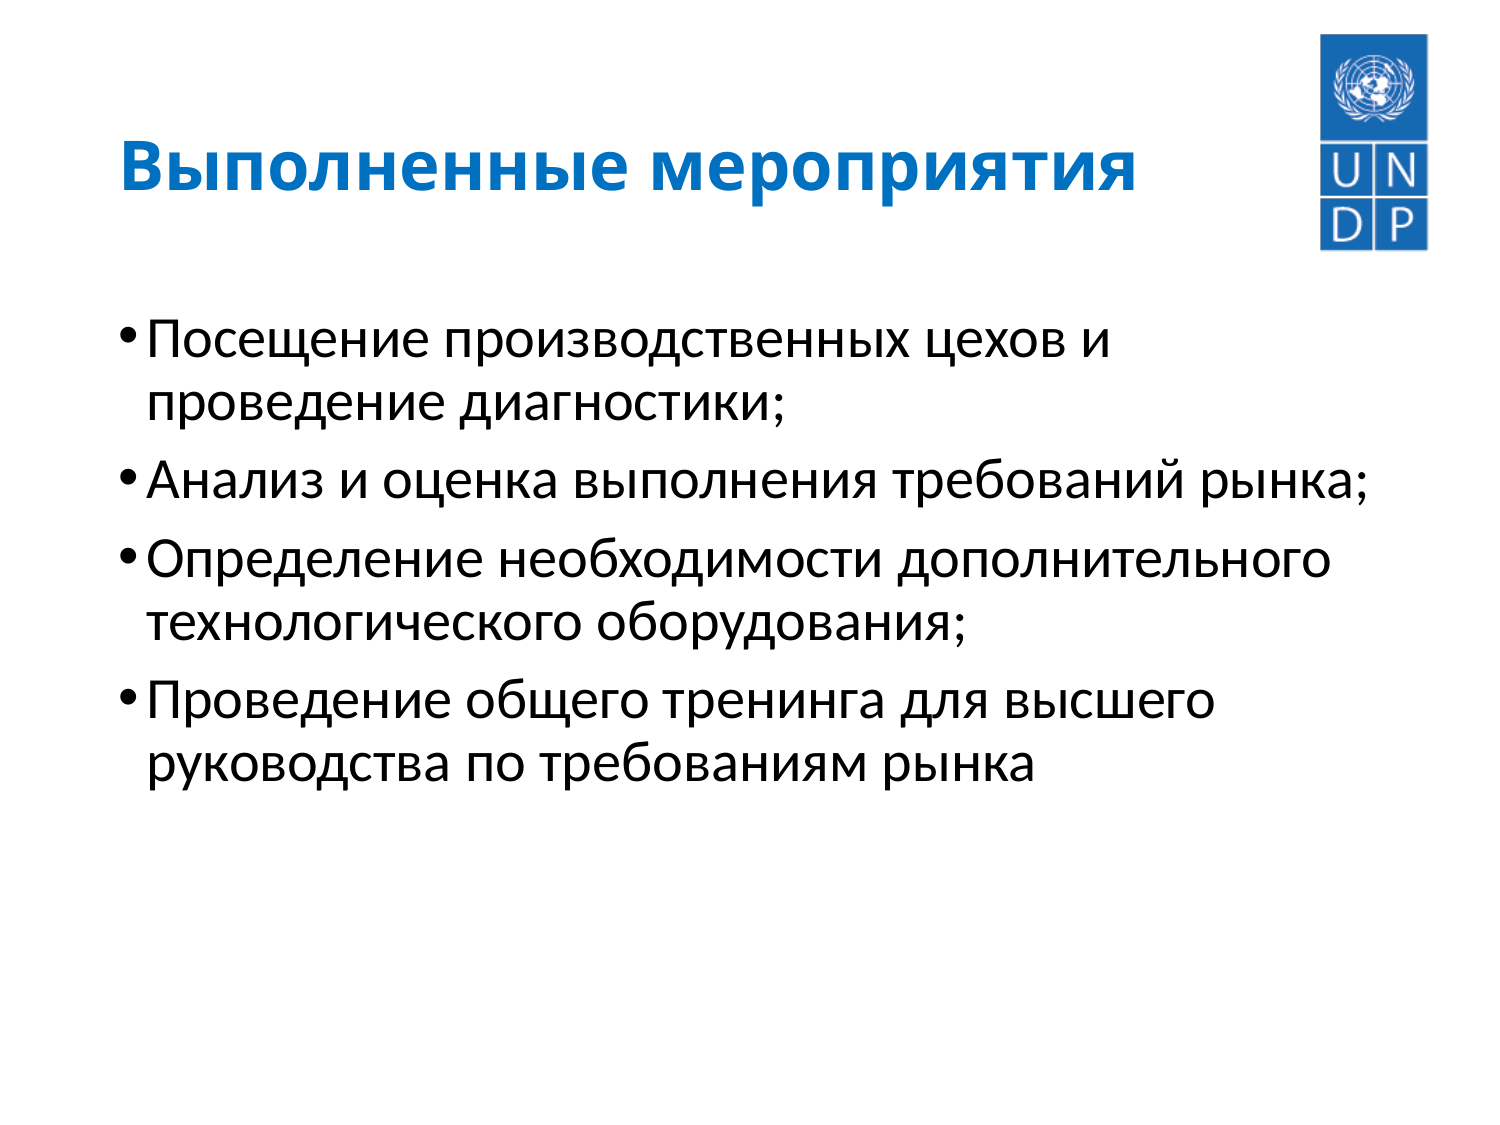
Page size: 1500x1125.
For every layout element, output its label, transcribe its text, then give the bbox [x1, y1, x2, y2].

picture [1269, 0, 1480, 303]
list Посещение производственных цехов и проведение диагностики; Анализ и оценка выполнения требований рынка; Определение необходимости дополнительного технологического оборудования; Проведение общего тренинга для высшего руководства по требованиям рынка [103, 299, 1397, 1014]
title Выполненные мероприятия [103, 59, 1397, 278]
